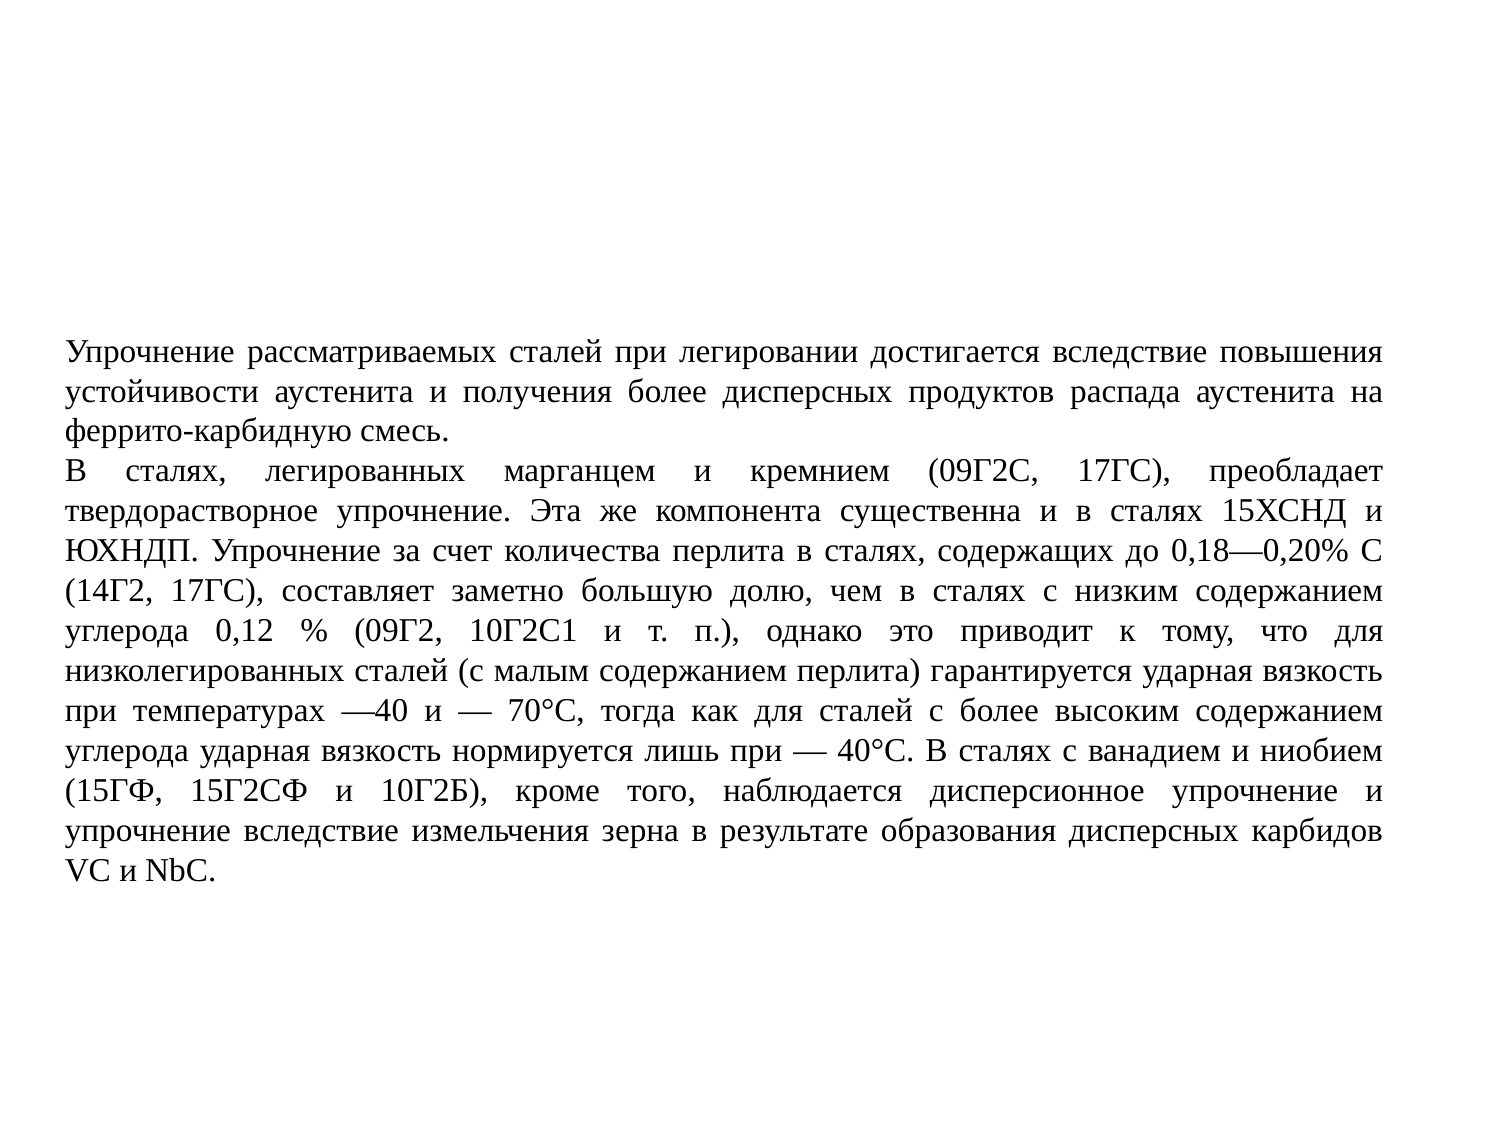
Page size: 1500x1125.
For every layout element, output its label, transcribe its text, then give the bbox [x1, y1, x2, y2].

text_box Упрочнение рассматриваемых сталей при легировании достигается вследствие повышения устойчивости аустенита и получения более дисперсных продуктов распада аустенита на феррито-карбидную смесь. В сталях, легированных марганцем и кремнием (09Г2С, 17ГС), преобладает твердорастворное упрочнение. Эта же компонента существенна и в сталях 15ХСНД и ЮХНДП. Упрочнение за счет количества перлита в сталях, содержащих до 0,18—0,20% С (14Г2, 17ГС), составляет заметно большую долю, чем в сталях с низким содержанием углерода 0,12 % (09Г2, 10Г2С1 и т. п.), однако это приводит к тому, что для низколегированных сталей (с малым содержанием перлита) гарантируется ударная вязкость при температурах —40 и — 70°С, тогда как для сталей с более высоким содержанием углерода ударная вязкость нормируется лишь при — 40°С. В сталях с ванадием и ниобием (15ГФ, 15Г2СФ и 10Г2Б), кроме того, наблюдается дисперсионное упрочнение и упрочнение вследствие измельчения зерна в результате образования дисперсных карбидов VC и NbC. [49, 321, 1400, 940]
